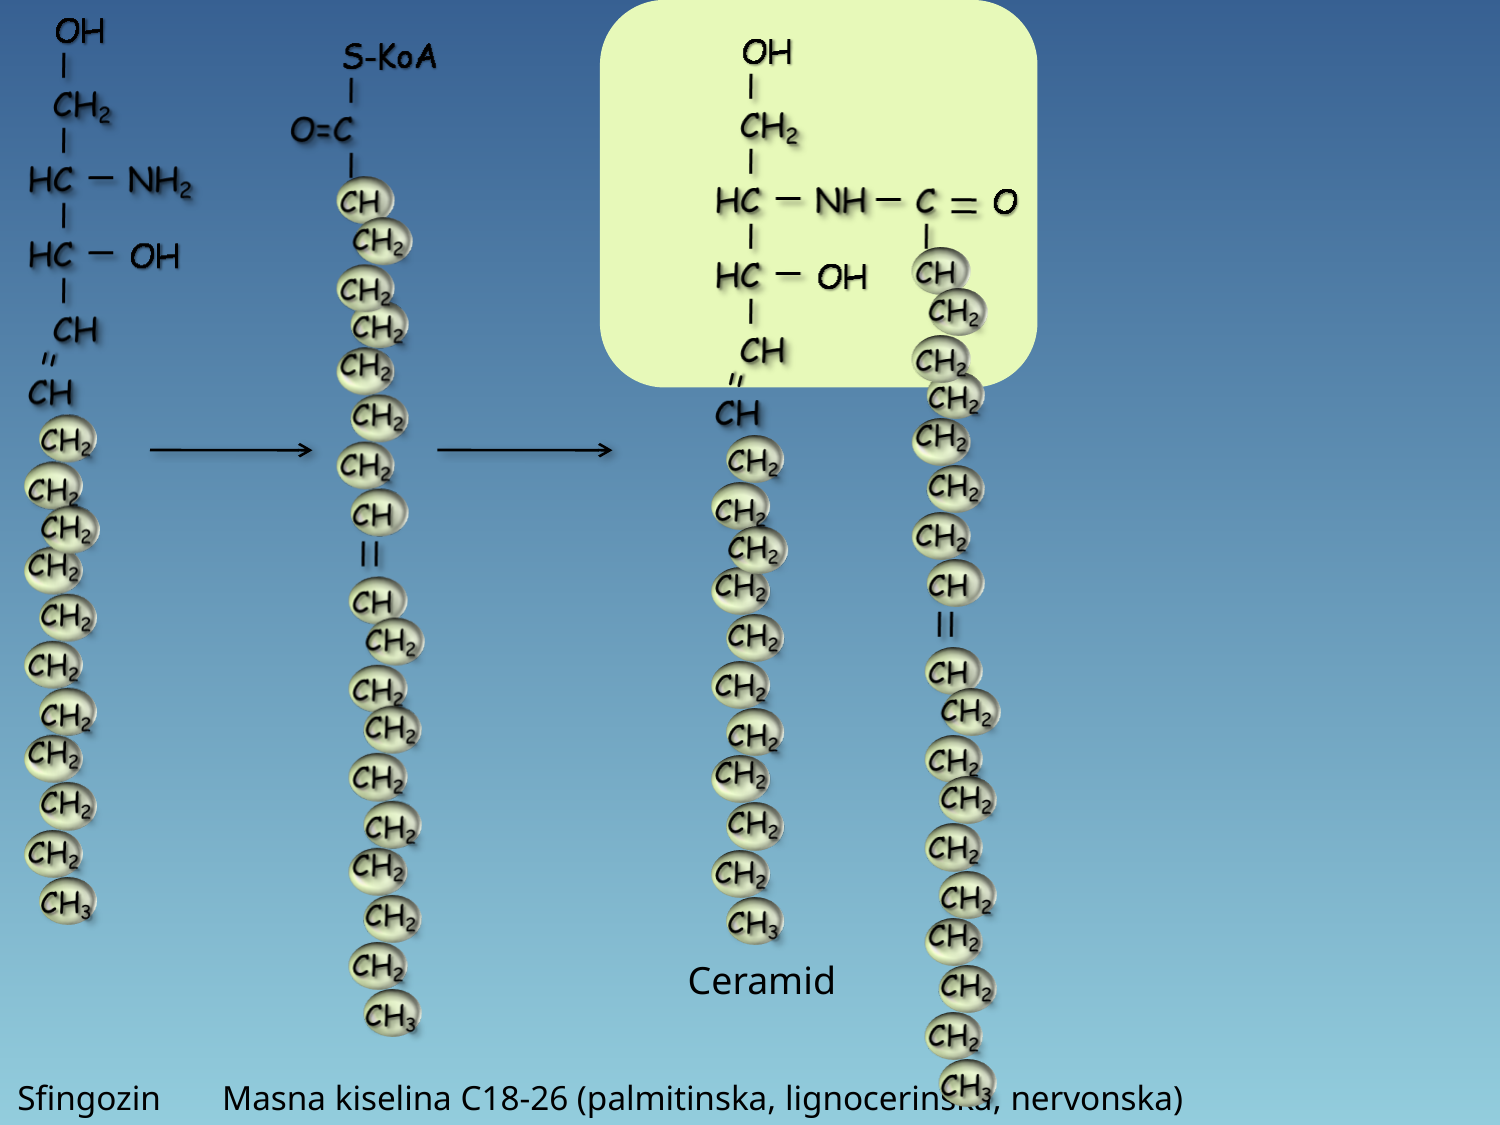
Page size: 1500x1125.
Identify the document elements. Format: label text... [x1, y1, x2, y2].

text_box Masna kiselina C18-26 (palmitinska, lignocerinska, nervonska) [207, 1069, 682, 1125]
picture [687, 19, 1043, 1125]
text_box [597, 0, 1021, 390]
text_box Ceramid [672, 949, 682, 1010]
text_box Masna kiselina C18-26 (palmitinska, lignocerinska, nervonska) [1046, 1069, 1200, 1125]
picture [262, 24, 463, 1056]
text_box Sfingozin [2, 1069, 176, 1125]
picture [0, 0, 226, 943]
